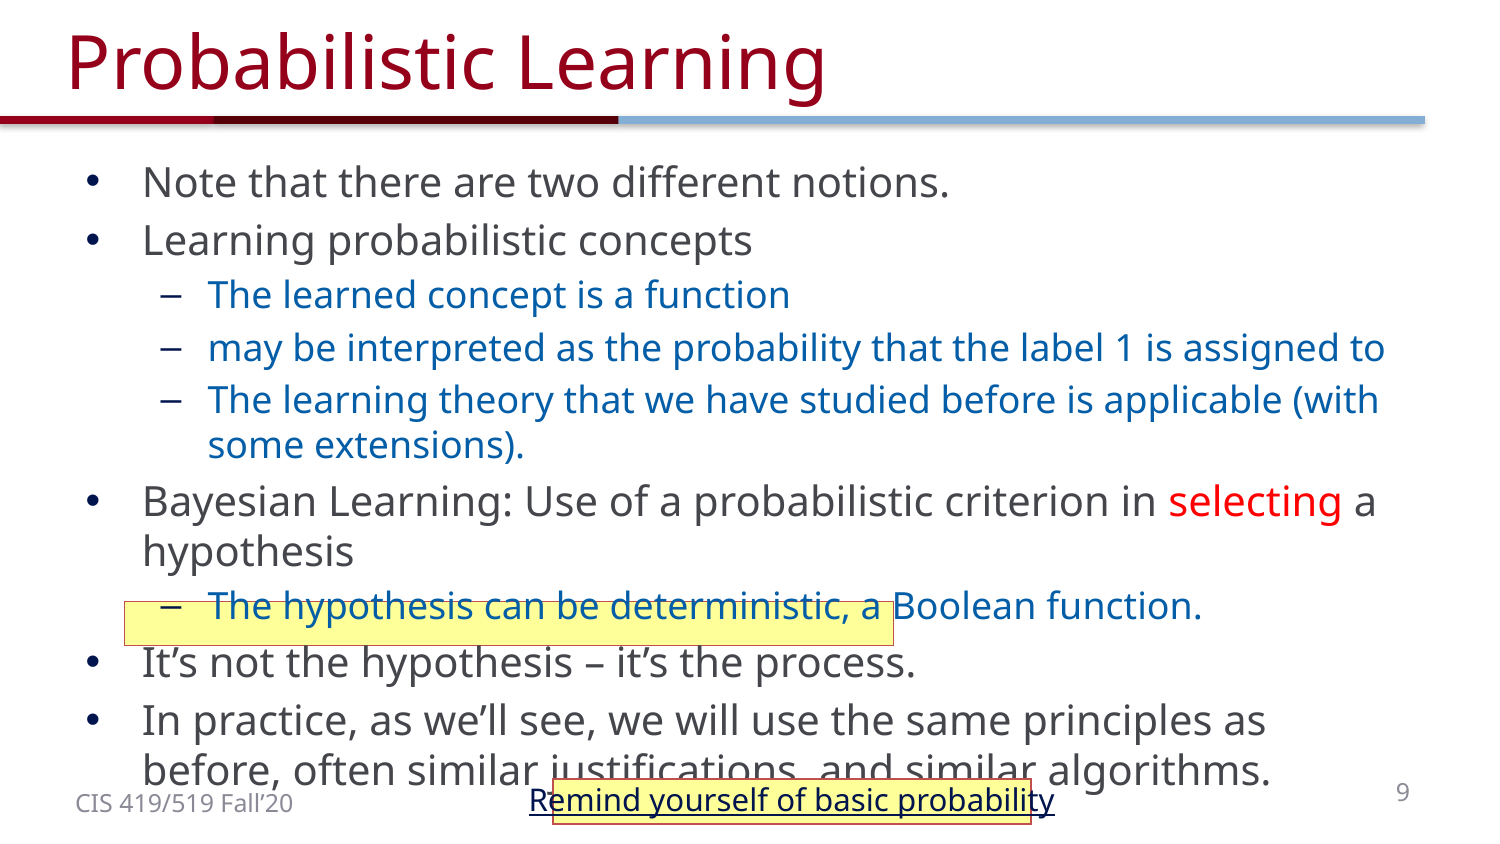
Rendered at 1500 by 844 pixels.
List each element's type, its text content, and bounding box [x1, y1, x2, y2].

text_box [124, 601, 894, 646]
slide_number 9 [1074, 770, 1425, 816]
text_box Remind yourself of basic probability [553, 779, 1032, 824]
title Probabilistic Learning [50, 2, 1401, 117]
